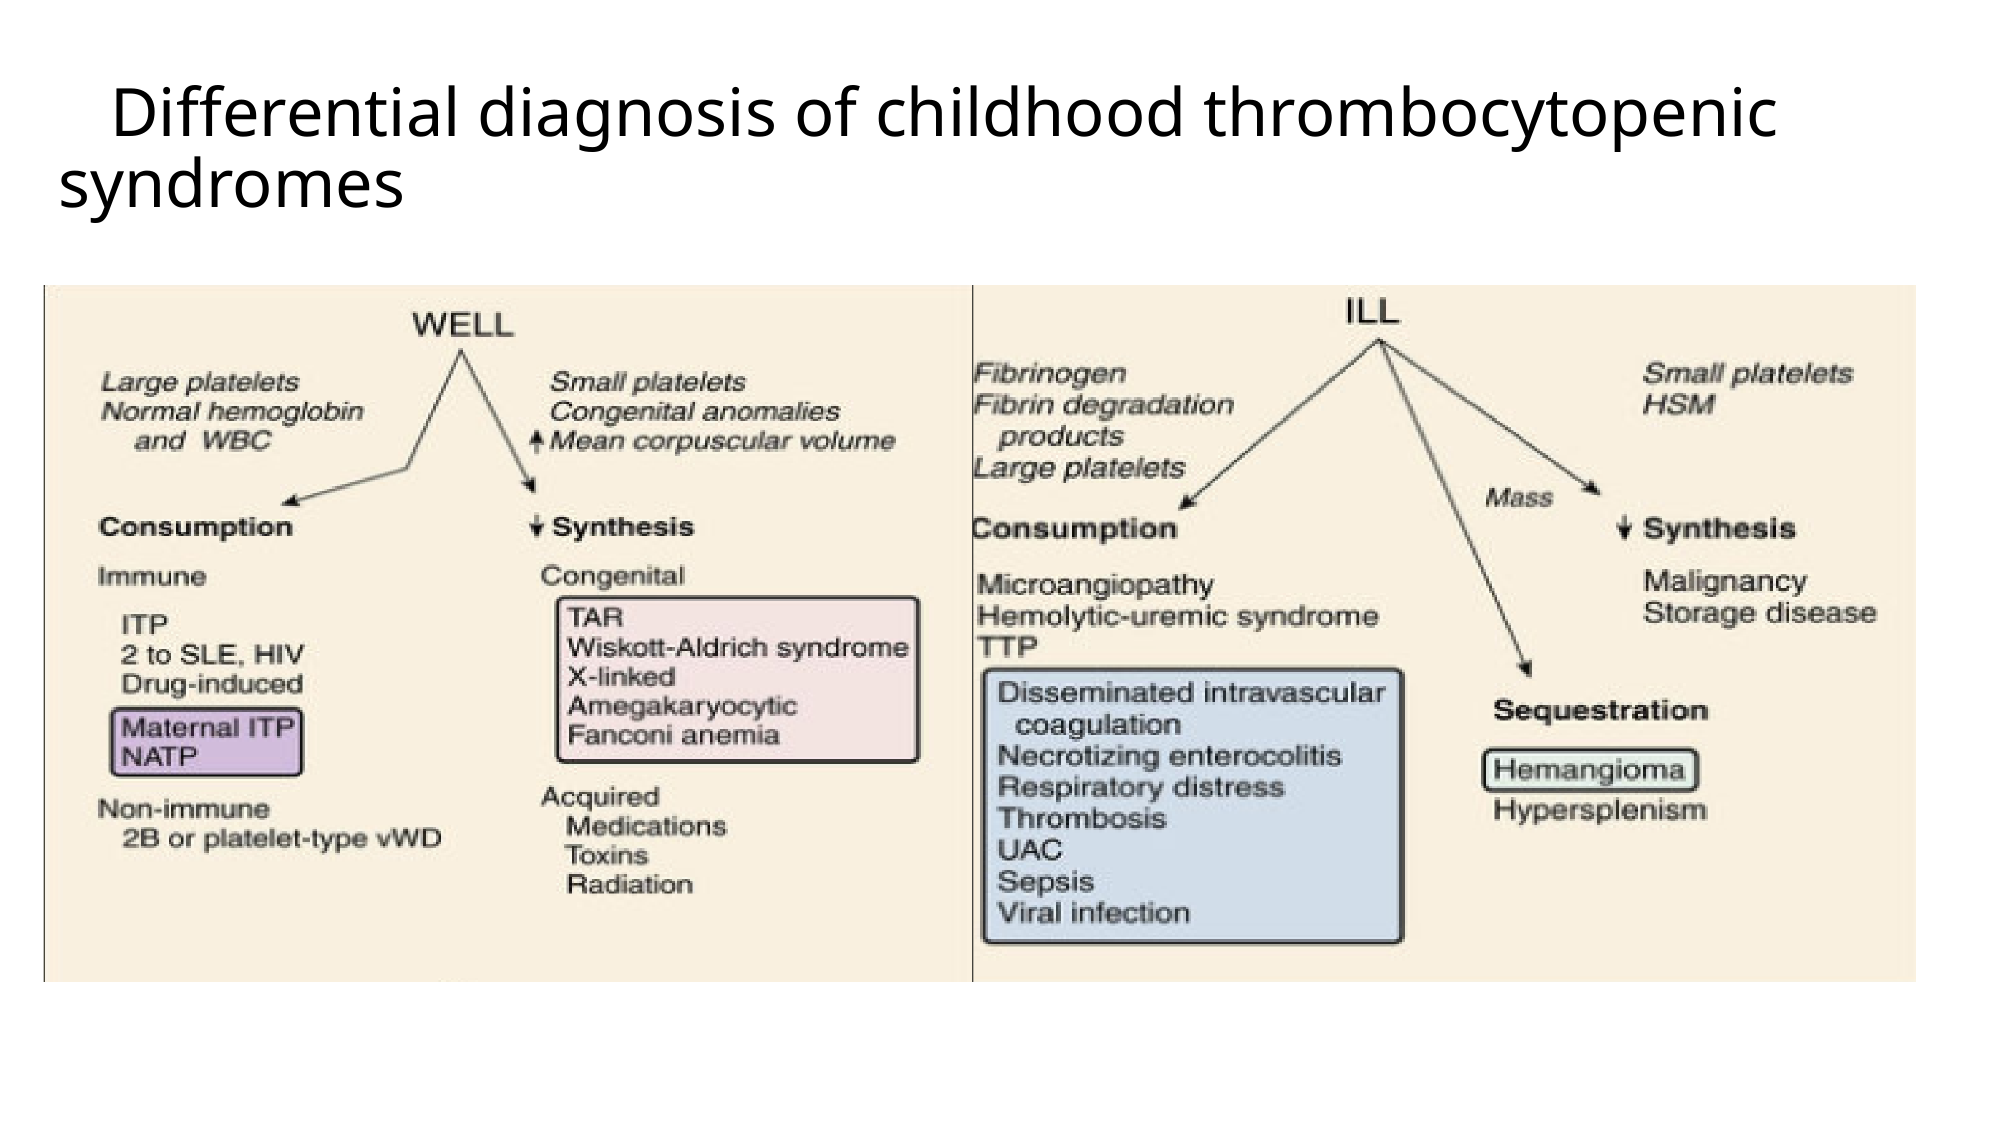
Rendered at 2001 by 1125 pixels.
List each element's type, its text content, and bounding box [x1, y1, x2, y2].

title Differential diagnosis of childhood thrombocytopenic syndromes [43, 59, 1960, 241]
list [974, 284, 1916, 983]
picture [43, 284, 974, 983]
